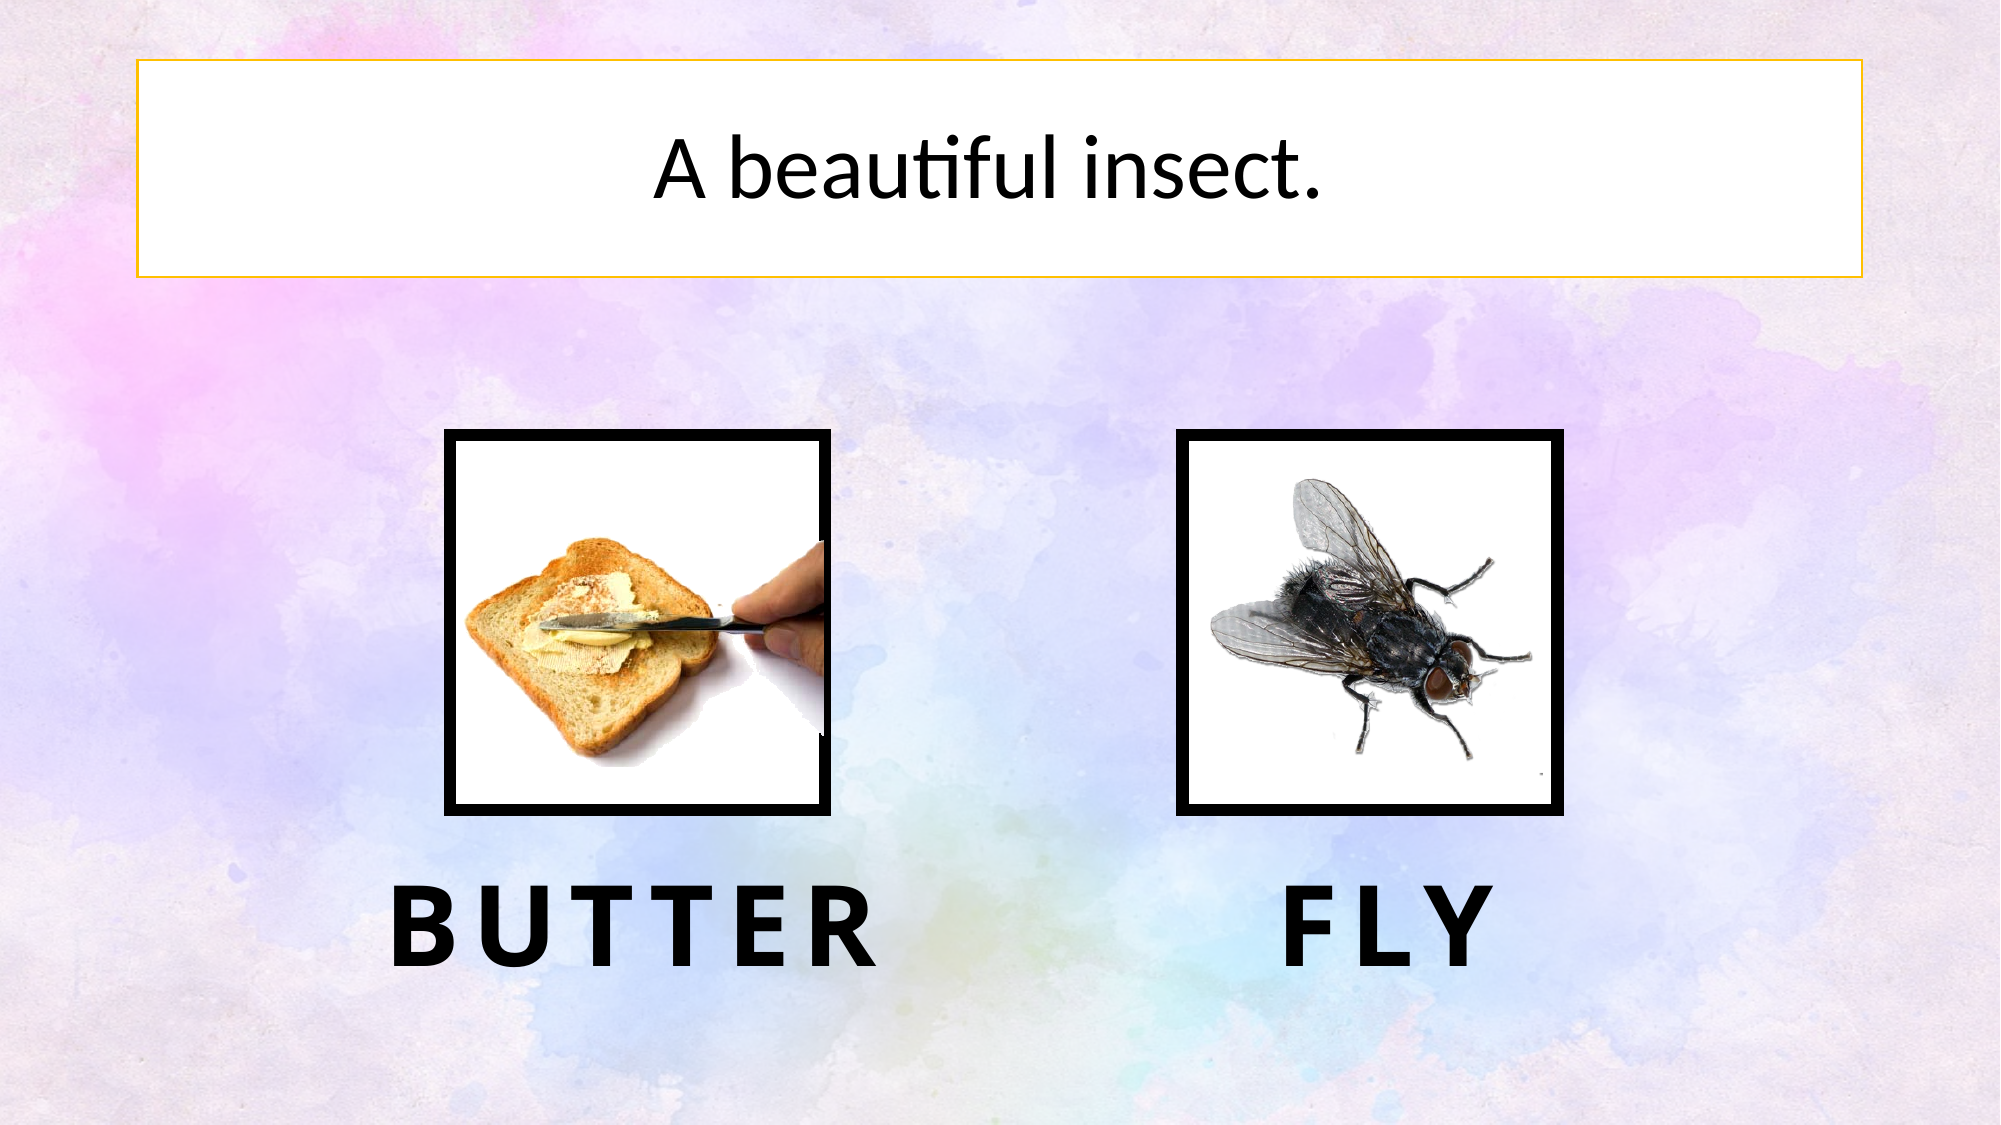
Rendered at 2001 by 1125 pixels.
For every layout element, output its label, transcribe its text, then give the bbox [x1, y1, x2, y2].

text_box FLY [1261, 846, 1510, 997]
text_box BUTTER [369, 846, 893, 997]
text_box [442, 435, 826, 811]
title A beautiful insect. [136, 59, 1863, 278]
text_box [1182, 435, 1558, 811]
